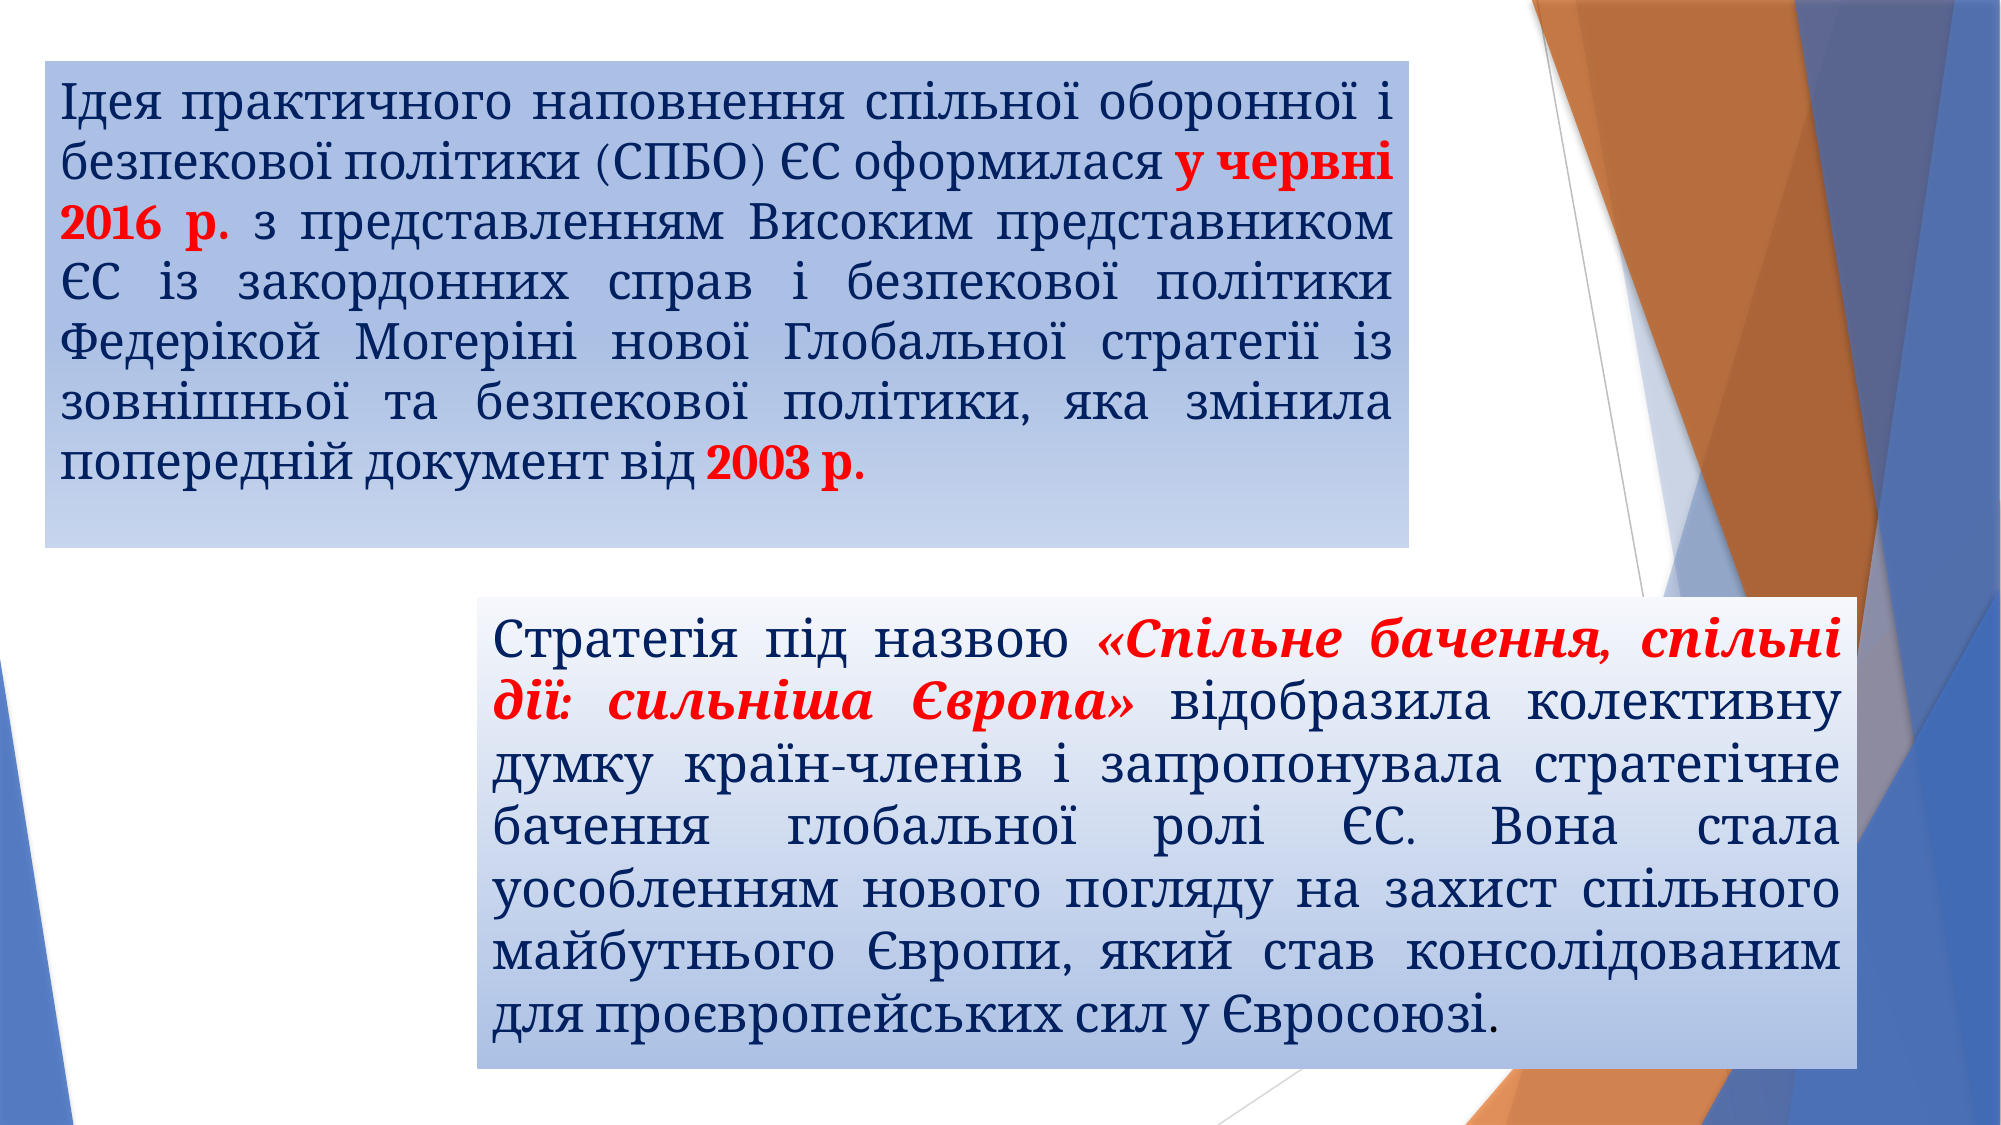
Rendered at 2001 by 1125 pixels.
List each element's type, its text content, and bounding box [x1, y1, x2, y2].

list Стратегія під назвою «Спільне бачення, спільні дії: сильніша Європа» відобразила колективну думку країн-членів і запропонувала стратегічне бачення глобальної ролі ЄС. Вона стала уособленням нового погляду на захист спільного майбутнього Європи, який став консолідованим для проєвропейських сил у Євросоюзі. [477, 597, 1857, 1069]
title Ідея практичного наповнення спільної оборонної і безпекової політики (СПБО) ЄС оформилася у червні 2016 р. з представленням Високим представником ЄС із закордонних справ і безпекової політики Федерікой Могеріні нової Глобальної стратегії із зовнішньої та безпекової політики, яка змінила попередній документ від 2003 р. [45, 61, 1409, 548]
